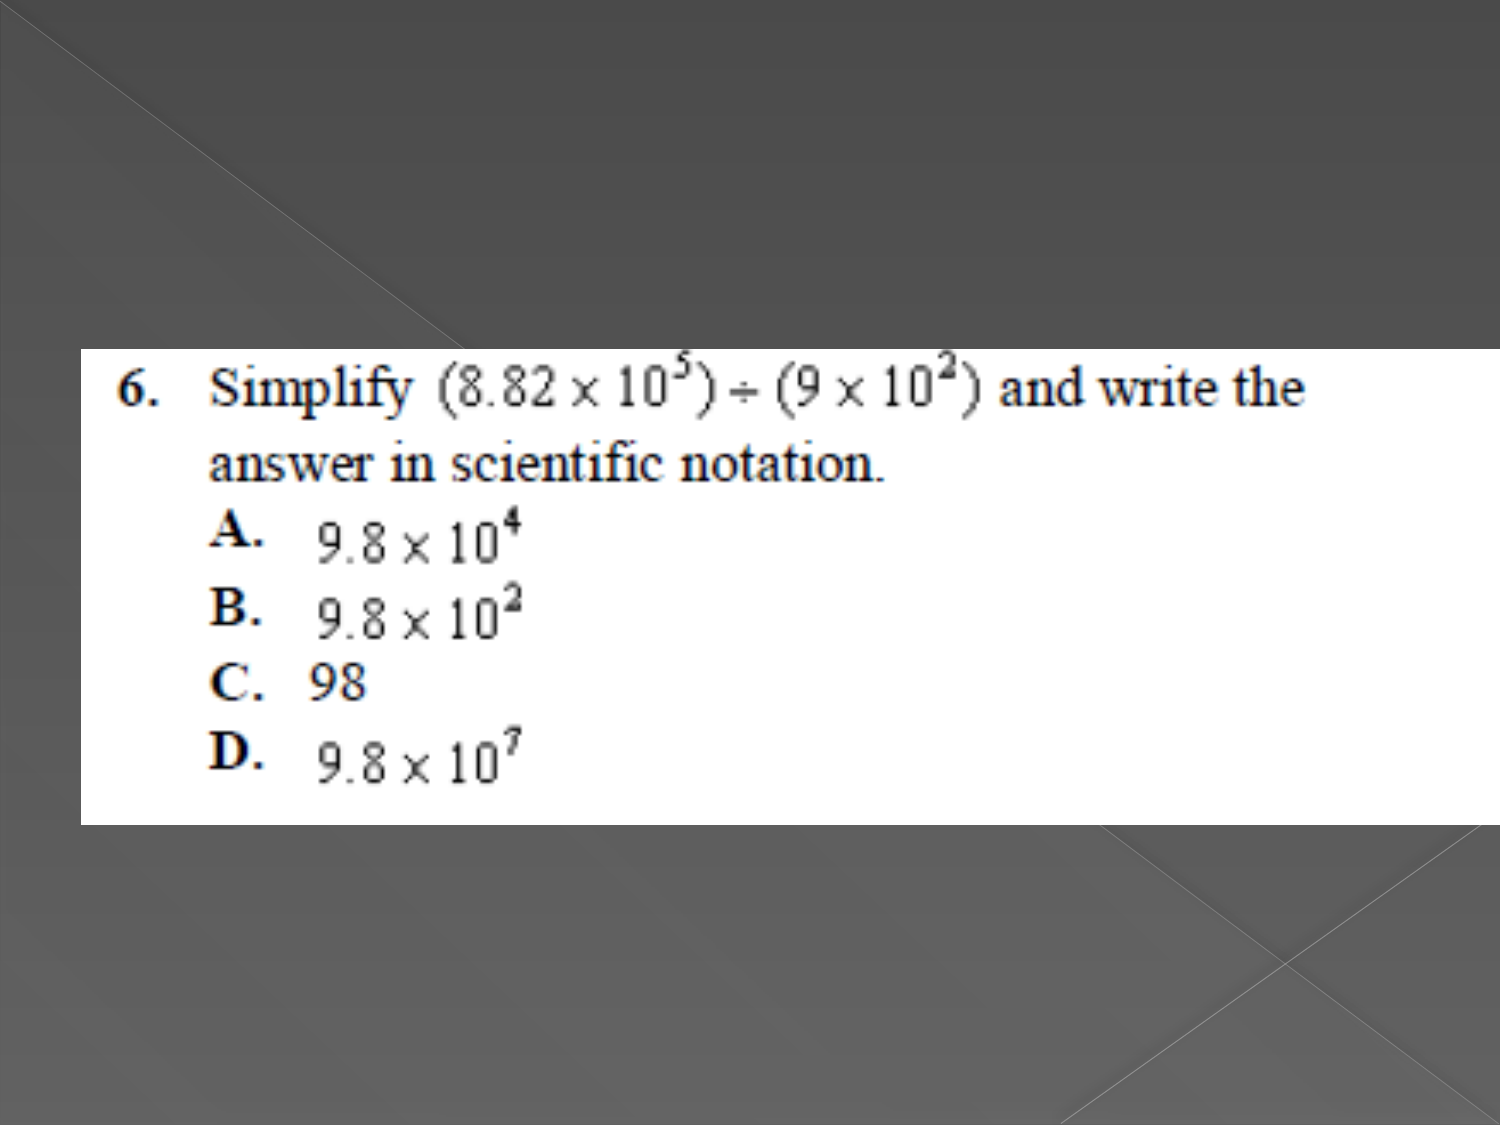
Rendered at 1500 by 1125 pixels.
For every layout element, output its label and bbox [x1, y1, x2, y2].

picture [81, 349, 1500, 826]
